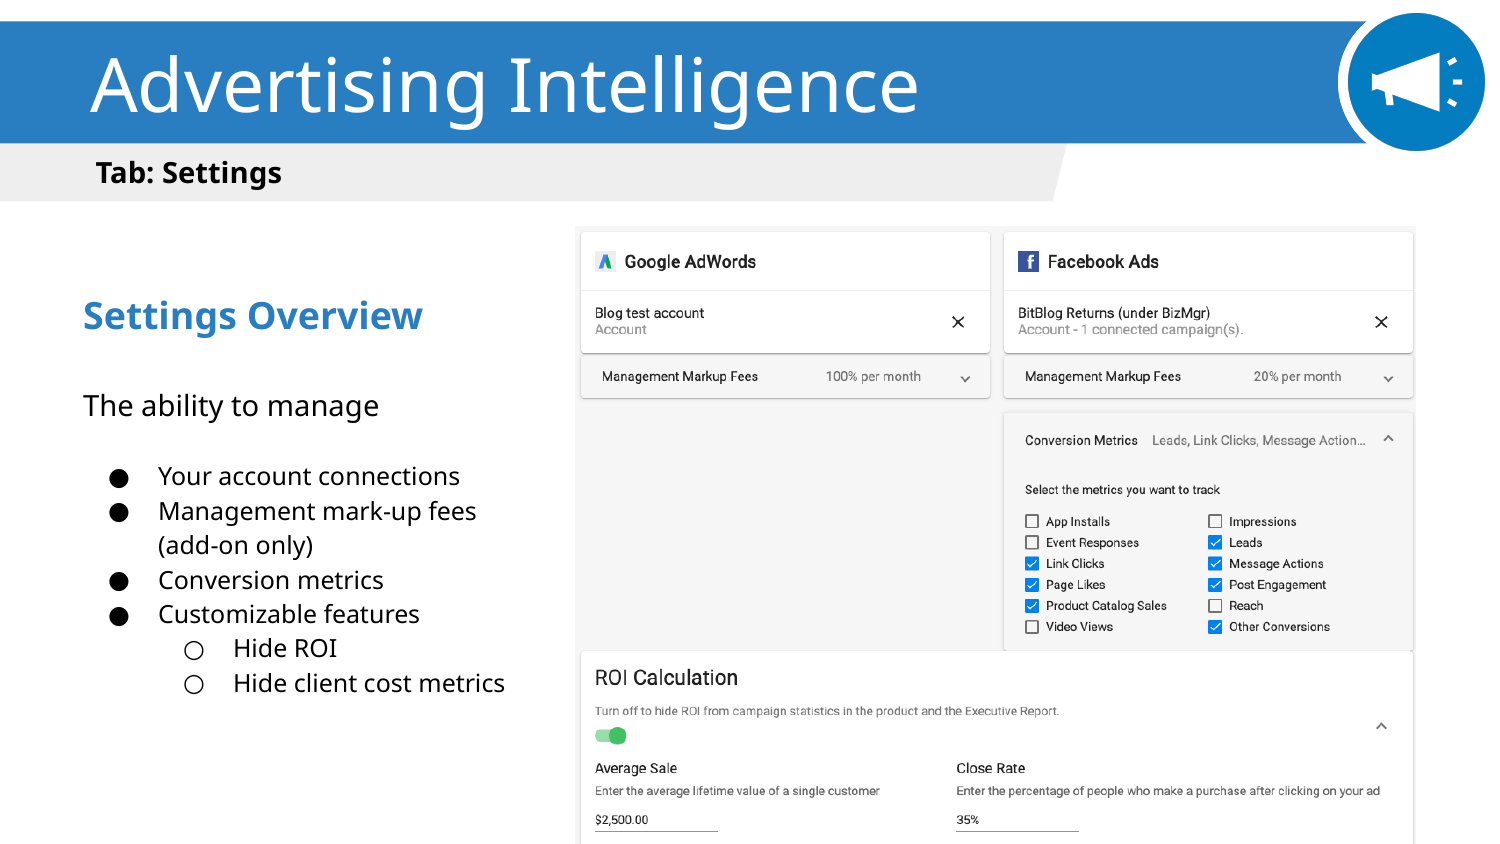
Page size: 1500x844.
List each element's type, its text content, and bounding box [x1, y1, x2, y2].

picture [574, 226, 1416, 844]
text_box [1338, 4, 1495, 161]
text_box Settings Overview The ability to manage Your account connections Management mark-up fees (add-on only) Conversion metrics Customizable features Hide ROI Hide client cost metrics [68, 395, 551, 799]
picture [1348, 13, 1486, 151]
text_box Tab: Settings [0, 144, 1067, 202]
text_box Advertising Intelligence [0, 21, 1333, 144]
